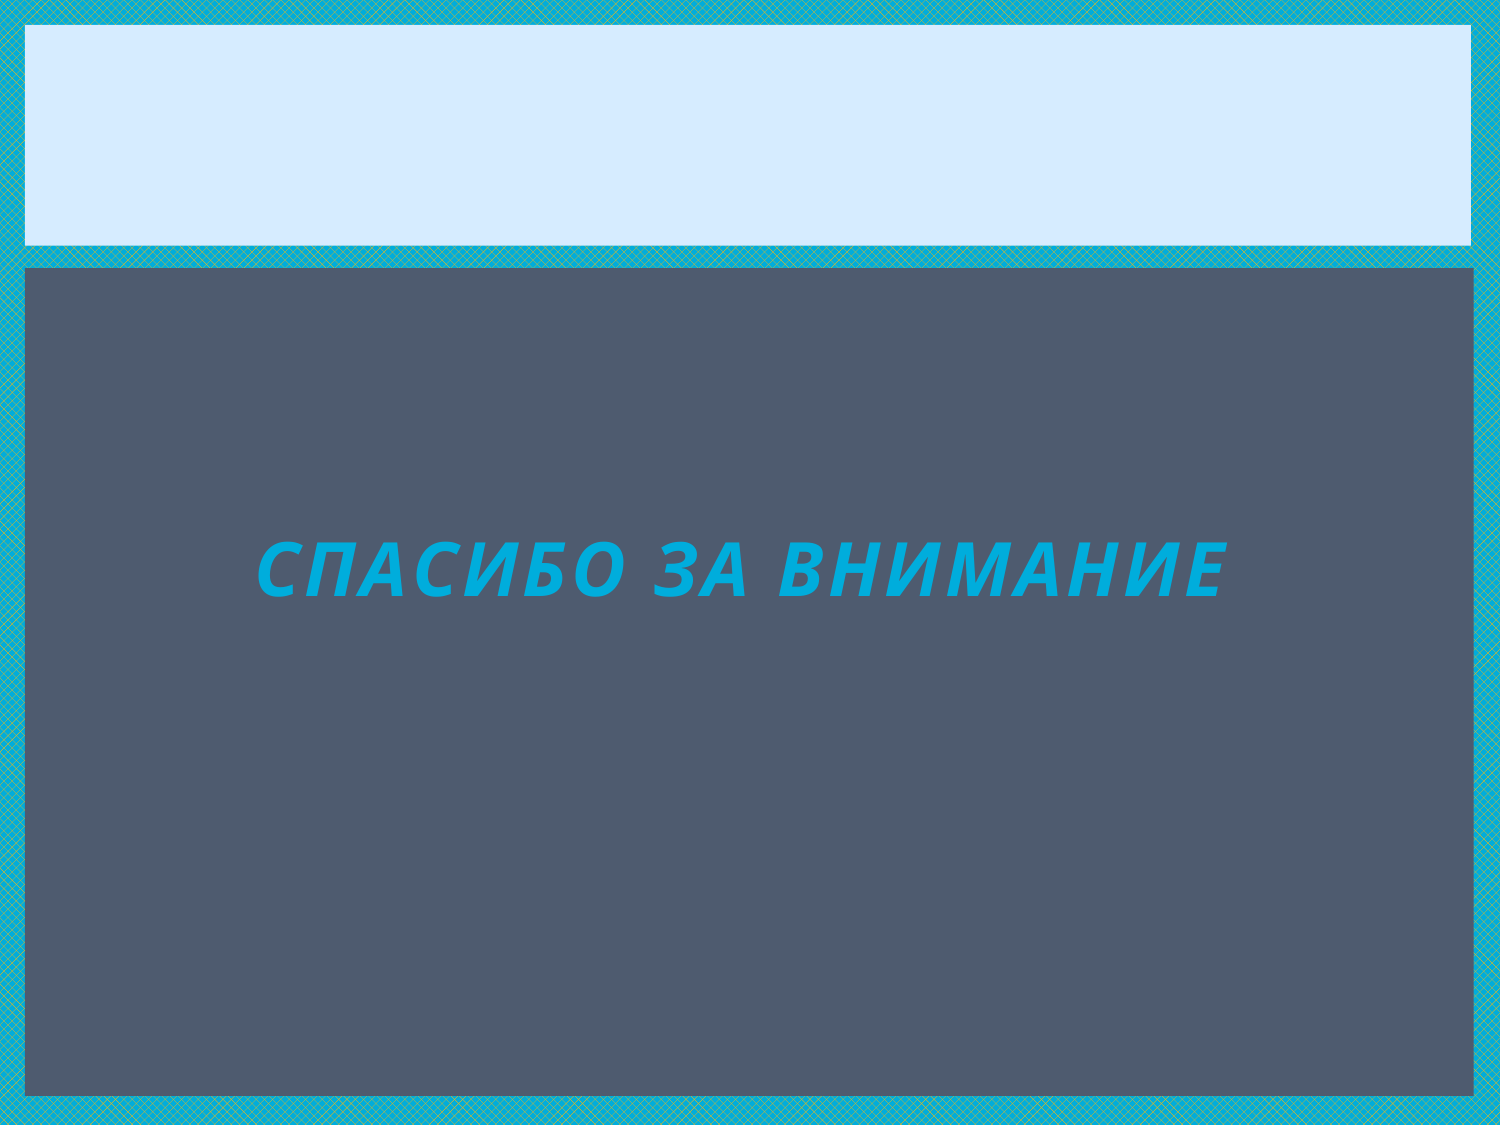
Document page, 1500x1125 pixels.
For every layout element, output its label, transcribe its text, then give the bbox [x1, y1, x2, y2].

title спасибо за внимание [53, 479, 1428, 653]
